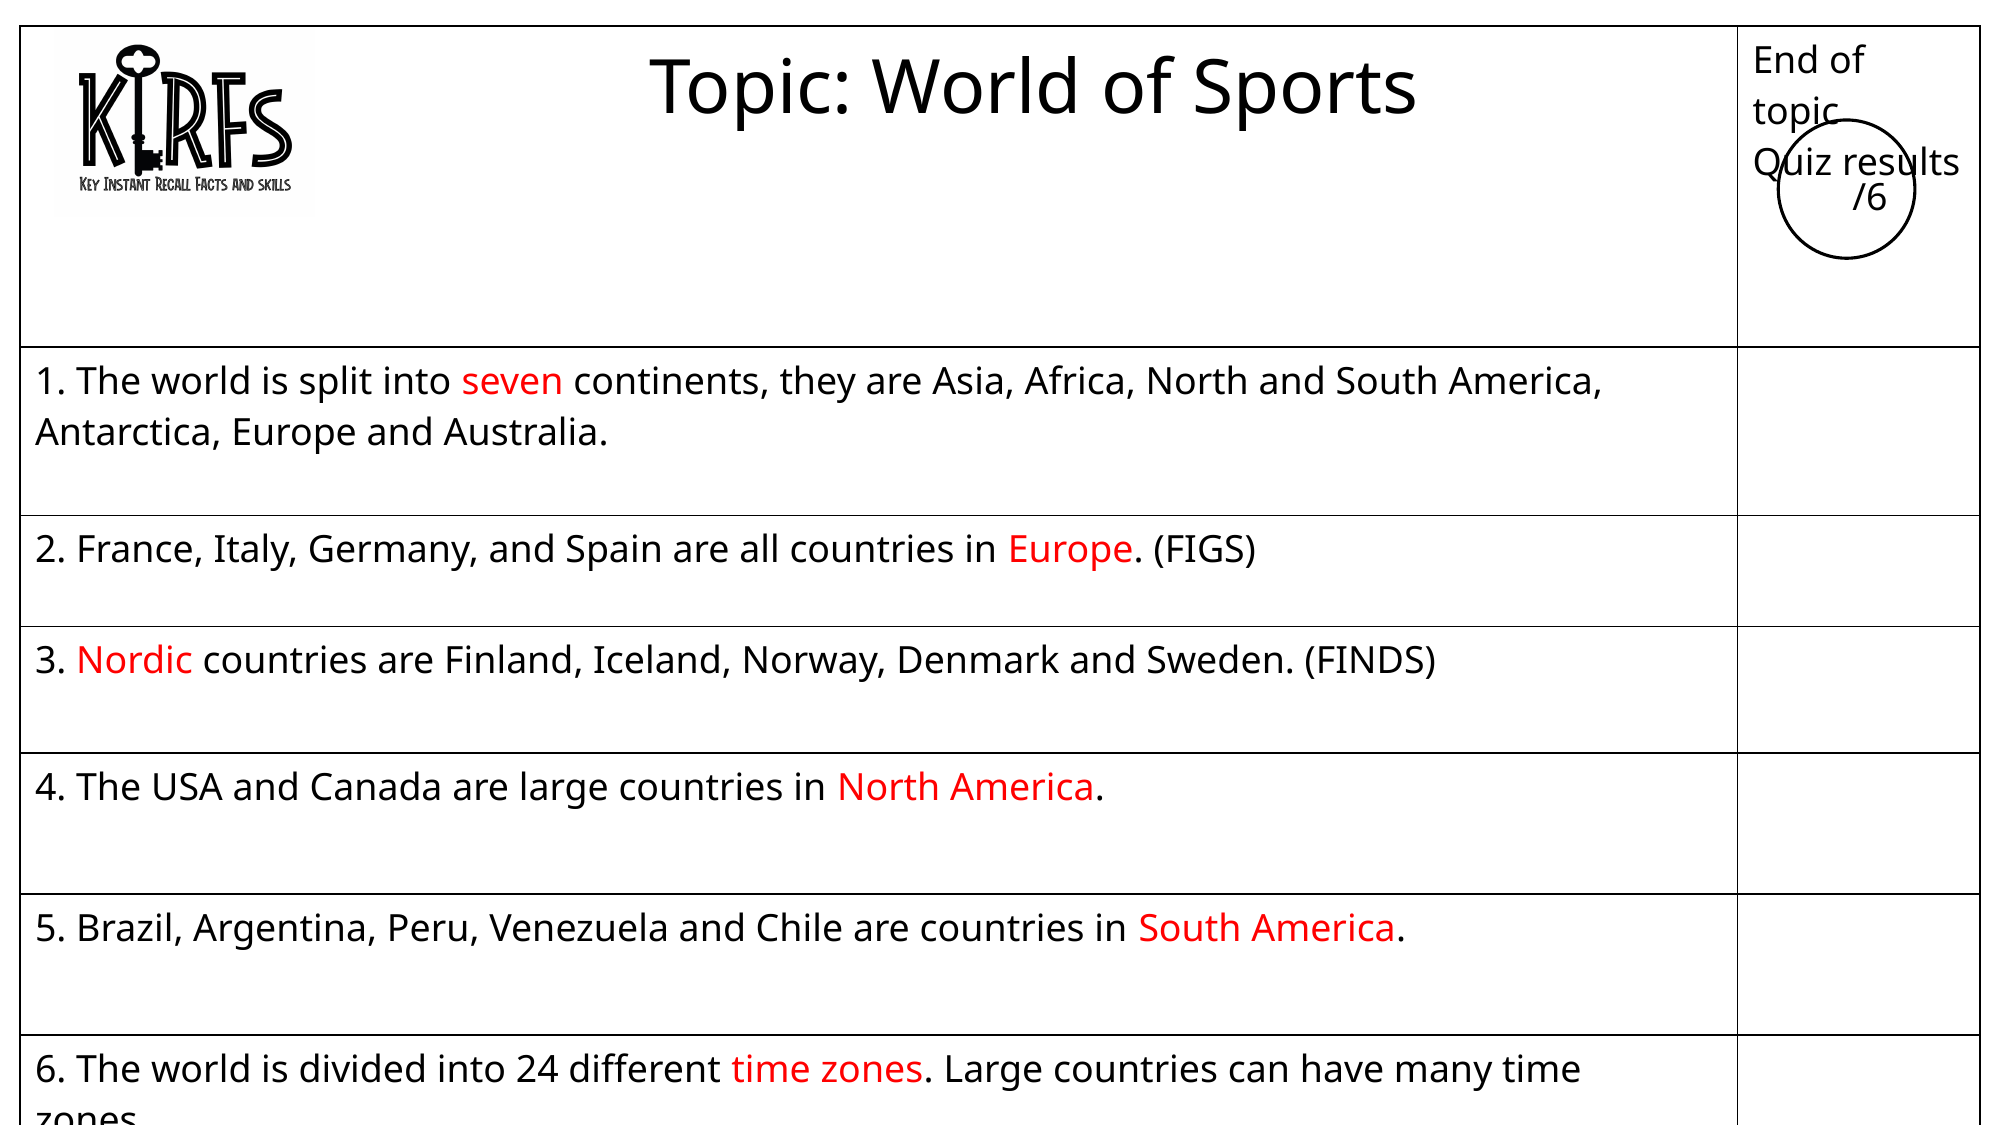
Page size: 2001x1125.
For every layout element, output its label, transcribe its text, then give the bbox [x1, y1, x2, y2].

table_cell [1738, 627, 1979, 752]
table_cell 4. The USA and Canada are large countries in North America. [21, 754, 1737, 893]
text_box /6 [1837, 165, 1946, 226]
table_cell [1738, 516, 1979, 626]
table_cell [1738, 348, 1979, 515]
table_cell 3. Nordic countries are Finland, Iceland, Norway, Denmark and Sweden. (FINDS) [21, 627, 1737, 752]
table_cell [1738, 1036, 1979, 1125]
picture [53, 25, 316, 217]
table_cell 5. Brazil, Argentina, Peru, Venezuela and Chile are countries in South America. [21, 895, 1737, 1034]
table_cell [1738, 895, 1979, 1034]
table_header End of topic Quiz results [1738, 27, 1979, 346]
table_cell 1. The world is split into seven continents, they are Asia, Africa, North and South America, Antarctica, Europe and Australia. [21, 348, 1737, 515]
table_cell 6. The world is divided into 24 different time zones. Large countries can have many time zones. [21, 1036, 1737, 1125]
table_cell 2. France, Italy, Germany, and Spain are all countries in Europe. (FIGS) [21, 516, 1737, 626]
table_header Topic: World of Sports [21, 27, 1737, 346]
table_cell [1738, 754, 1979, 893]
text_box [1776, 118, 1913, 260]
